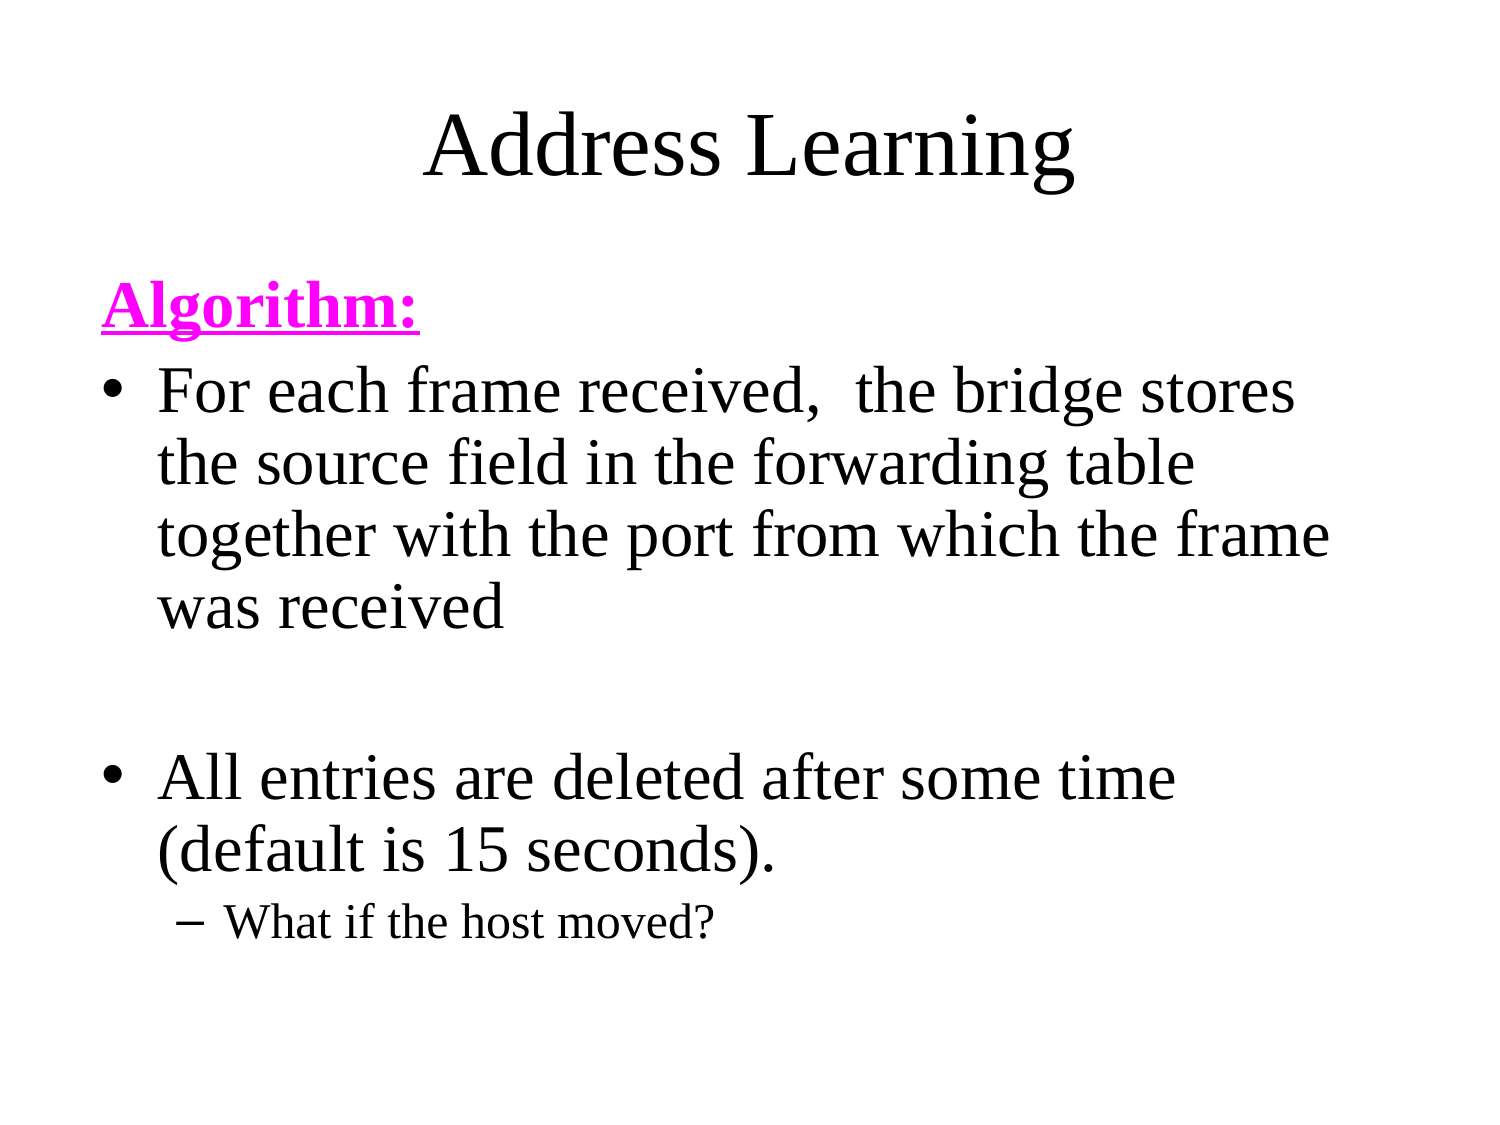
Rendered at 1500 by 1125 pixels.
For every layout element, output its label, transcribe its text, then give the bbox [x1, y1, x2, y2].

text_box [112, 362, 850, 538]
list Algorithm: For each frame received, the bridge stores the source field in the forwarding table together with the port from which the frame was received All entries are deleted after some time (default is 15 seconds). What if the host moved? [86, 262, 1380, 1013]
title Address Learning [74, 44, 1426, 233]
